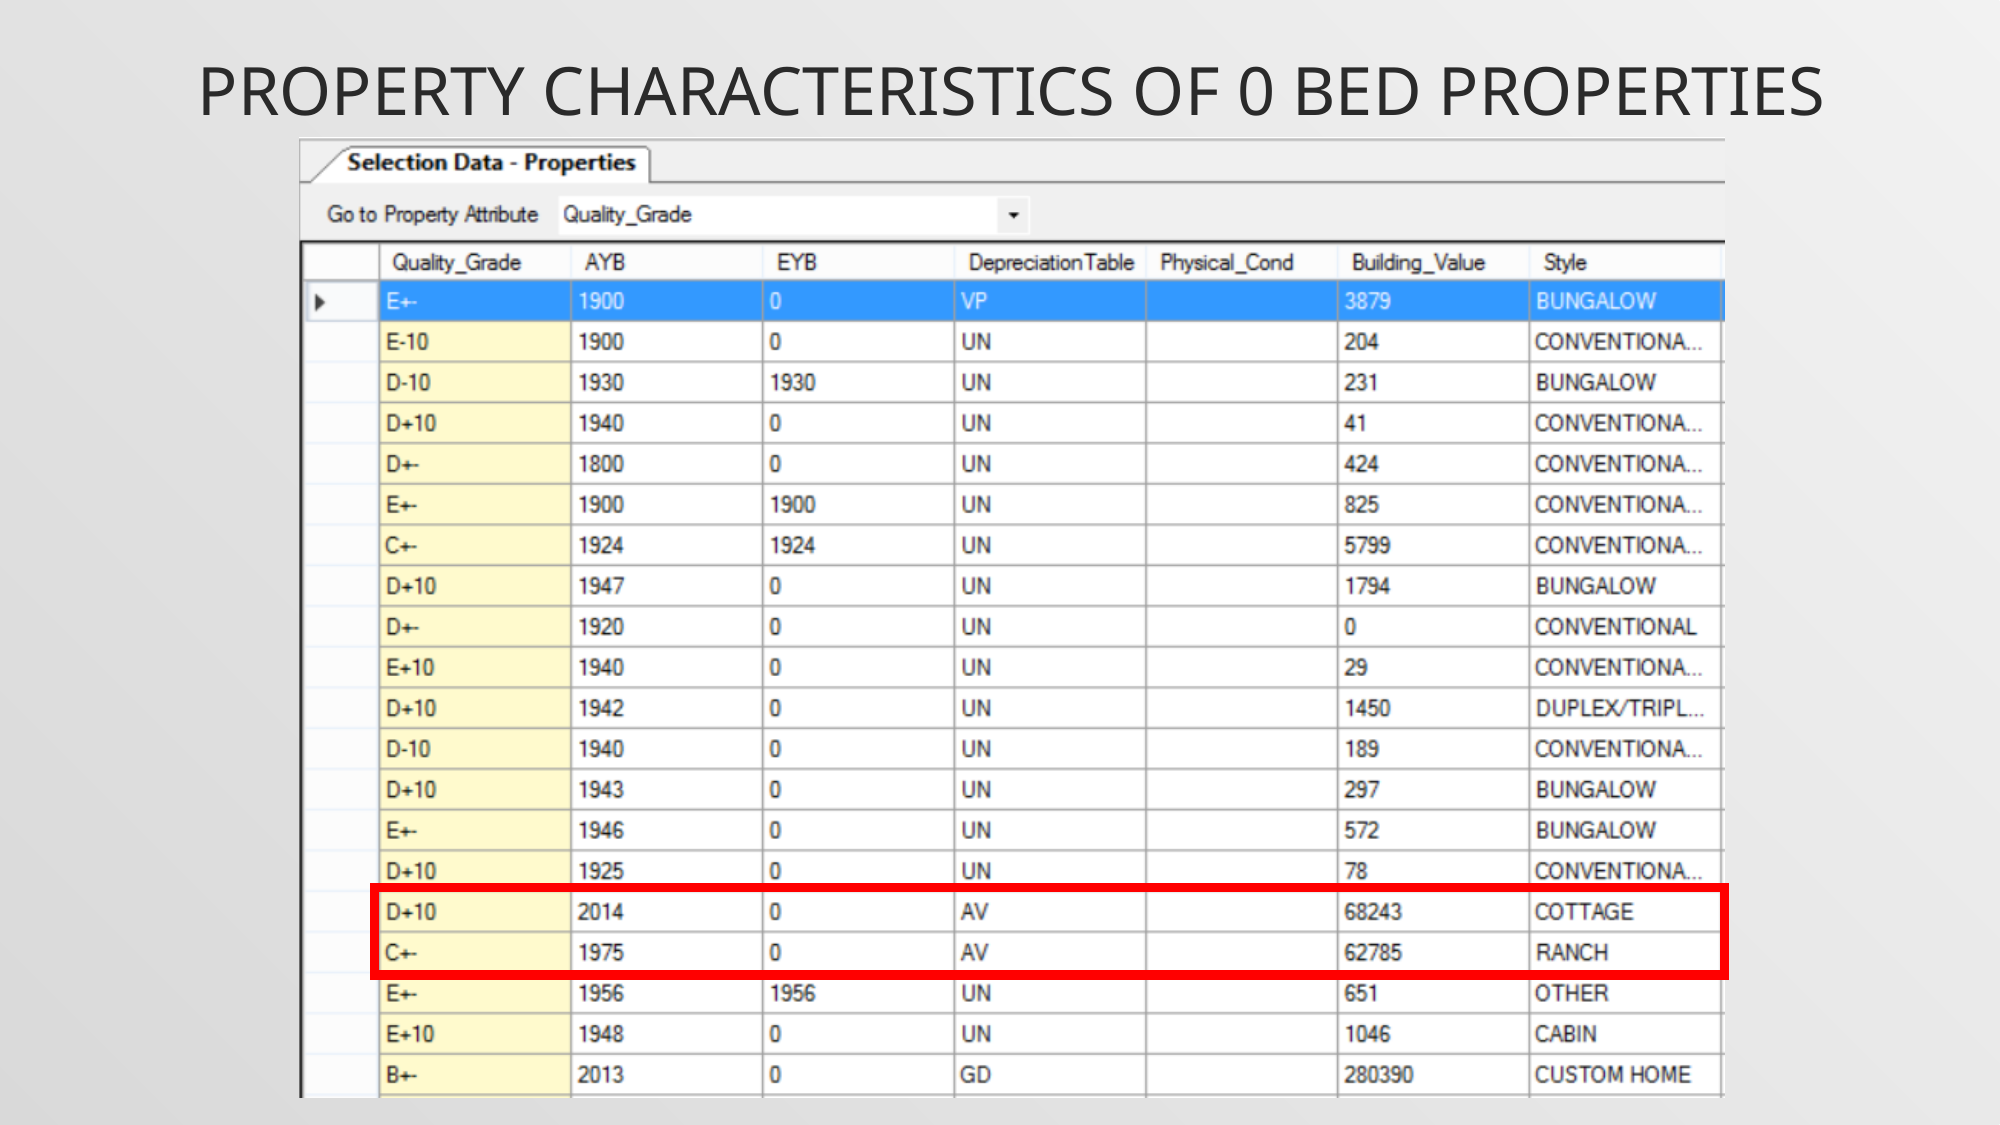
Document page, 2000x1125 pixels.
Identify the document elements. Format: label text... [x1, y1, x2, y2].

picture [299, 137, 1725, 1098]
title Property characteristics of 0 bed properties [62, 37, 1963, 138]
